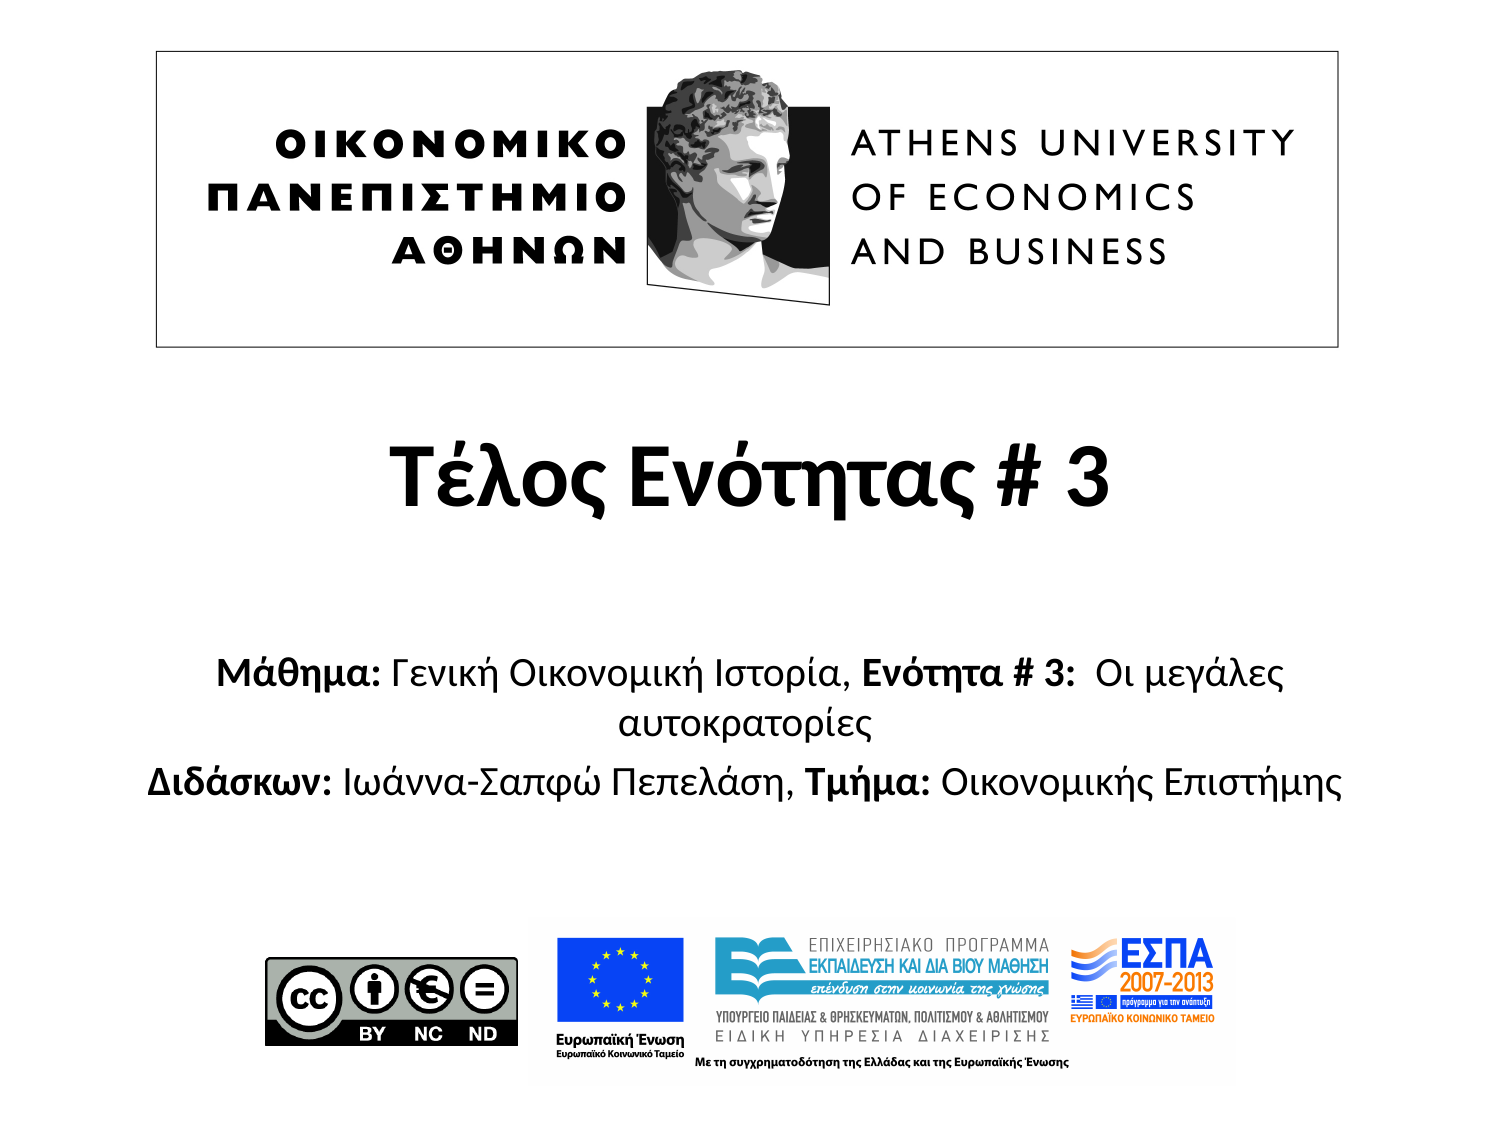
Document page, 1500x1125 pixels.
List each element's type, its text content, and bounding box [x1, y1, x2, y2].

title Τέλος Ενότητας # 3 [112, 349, 1388, 591]
picture [147, 42, 1347, 349]
picture [265, 957, 518, 1046]
subtitle Μάθημα: Γενική Οικονομική Ιστορία, Ενότητα # 3: Οι μεγάλες αυτοκρατορίες Διδάσκων: Ιωάννα-Σαπφώ Πεπελάση, Τμήμα: Οικονομικής Επιστήμης [112, 637, 1388, 925]
picture [528, 916, 1237, 1086]
